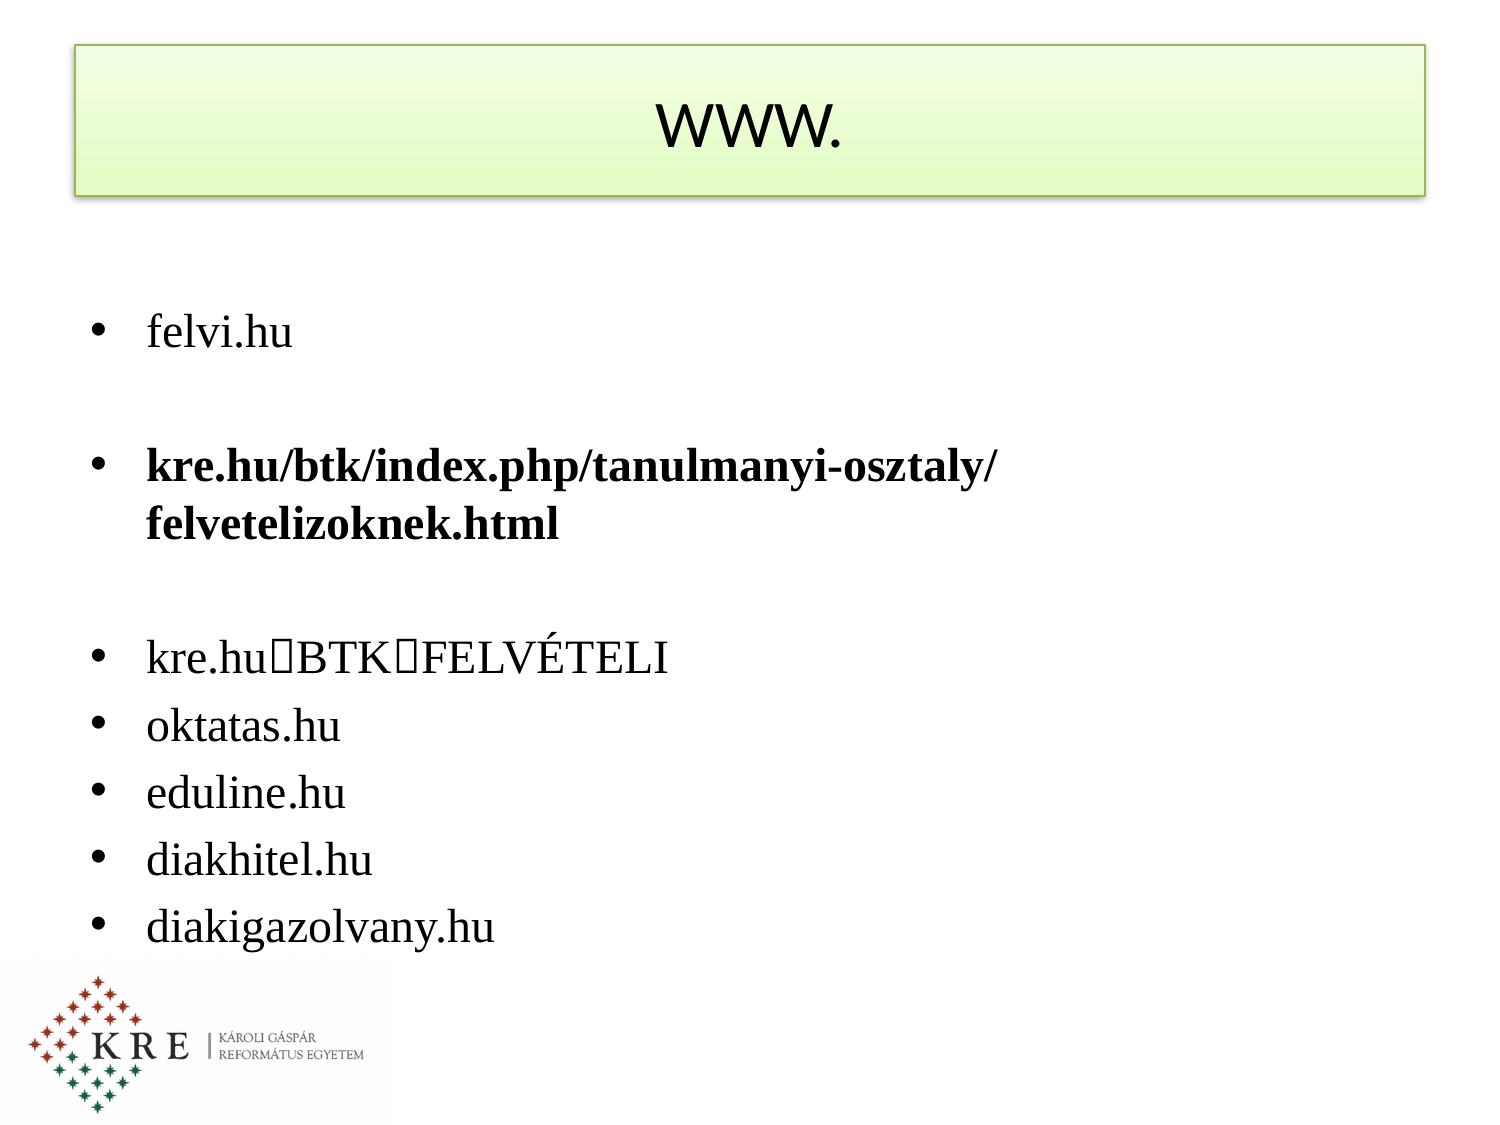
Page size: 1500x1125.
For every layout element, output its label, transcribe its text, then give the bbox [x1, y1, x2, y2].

title WWW. [74, 44, 1426, 197]
list felvi.hu kre.hu/btk/index.php/tanulmanyi-osztaly/felvetelizoknek.html kre.huBTKFELVÉTELI oktatas.hu eduline.hu diakhitel.hu diakigazolvany.hu [75, 262, 1425, 1005]
picture [0, 952, 391, 1125]
